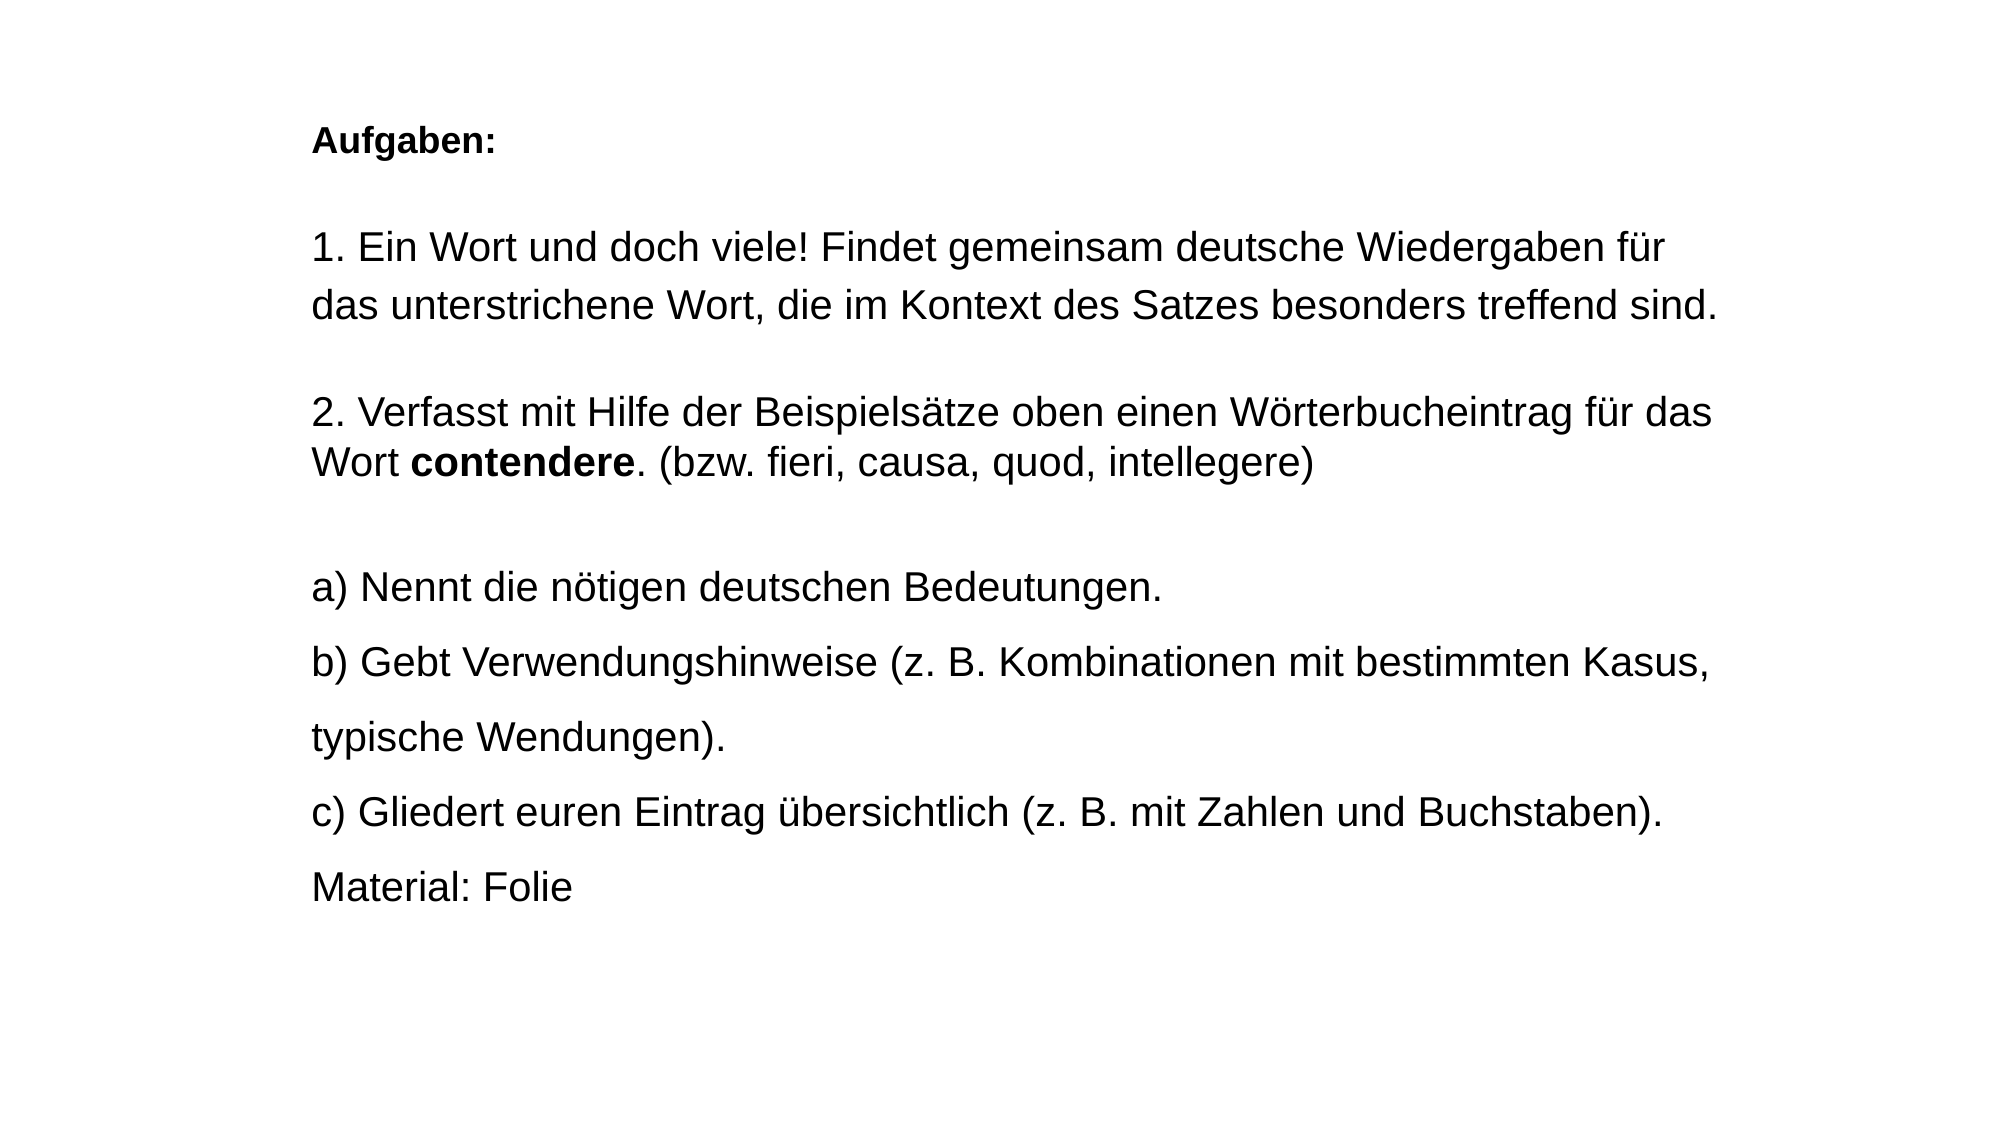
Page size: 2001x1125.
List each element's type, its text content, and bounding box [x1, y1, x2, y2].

text_box Aufgaben: 1. Ein Wort und doch viele! Findet gemeinsam deutsche Wiedergaben für das unterstrichene Wort, die im Kontext des Satzes besonders treffend sind. 2. Verfasst mit Hilfe der Beispielsätze oben einen Wörterbucheintrag für das Wort contendere. (bzw. fieri, causa, quod, intellegere) a) Nennt die nötigen deutschen Bedeutungen. b) Gebt Verwendungshinweise (z. B. Kombinationen mit bestimmten Kasus, typische Wendungen). c) Gliedert euren Eintrag übersichtlich (z. B. mit Zahlen und Buchstaben). Material: Folie [296, 101, 1744, 970]
